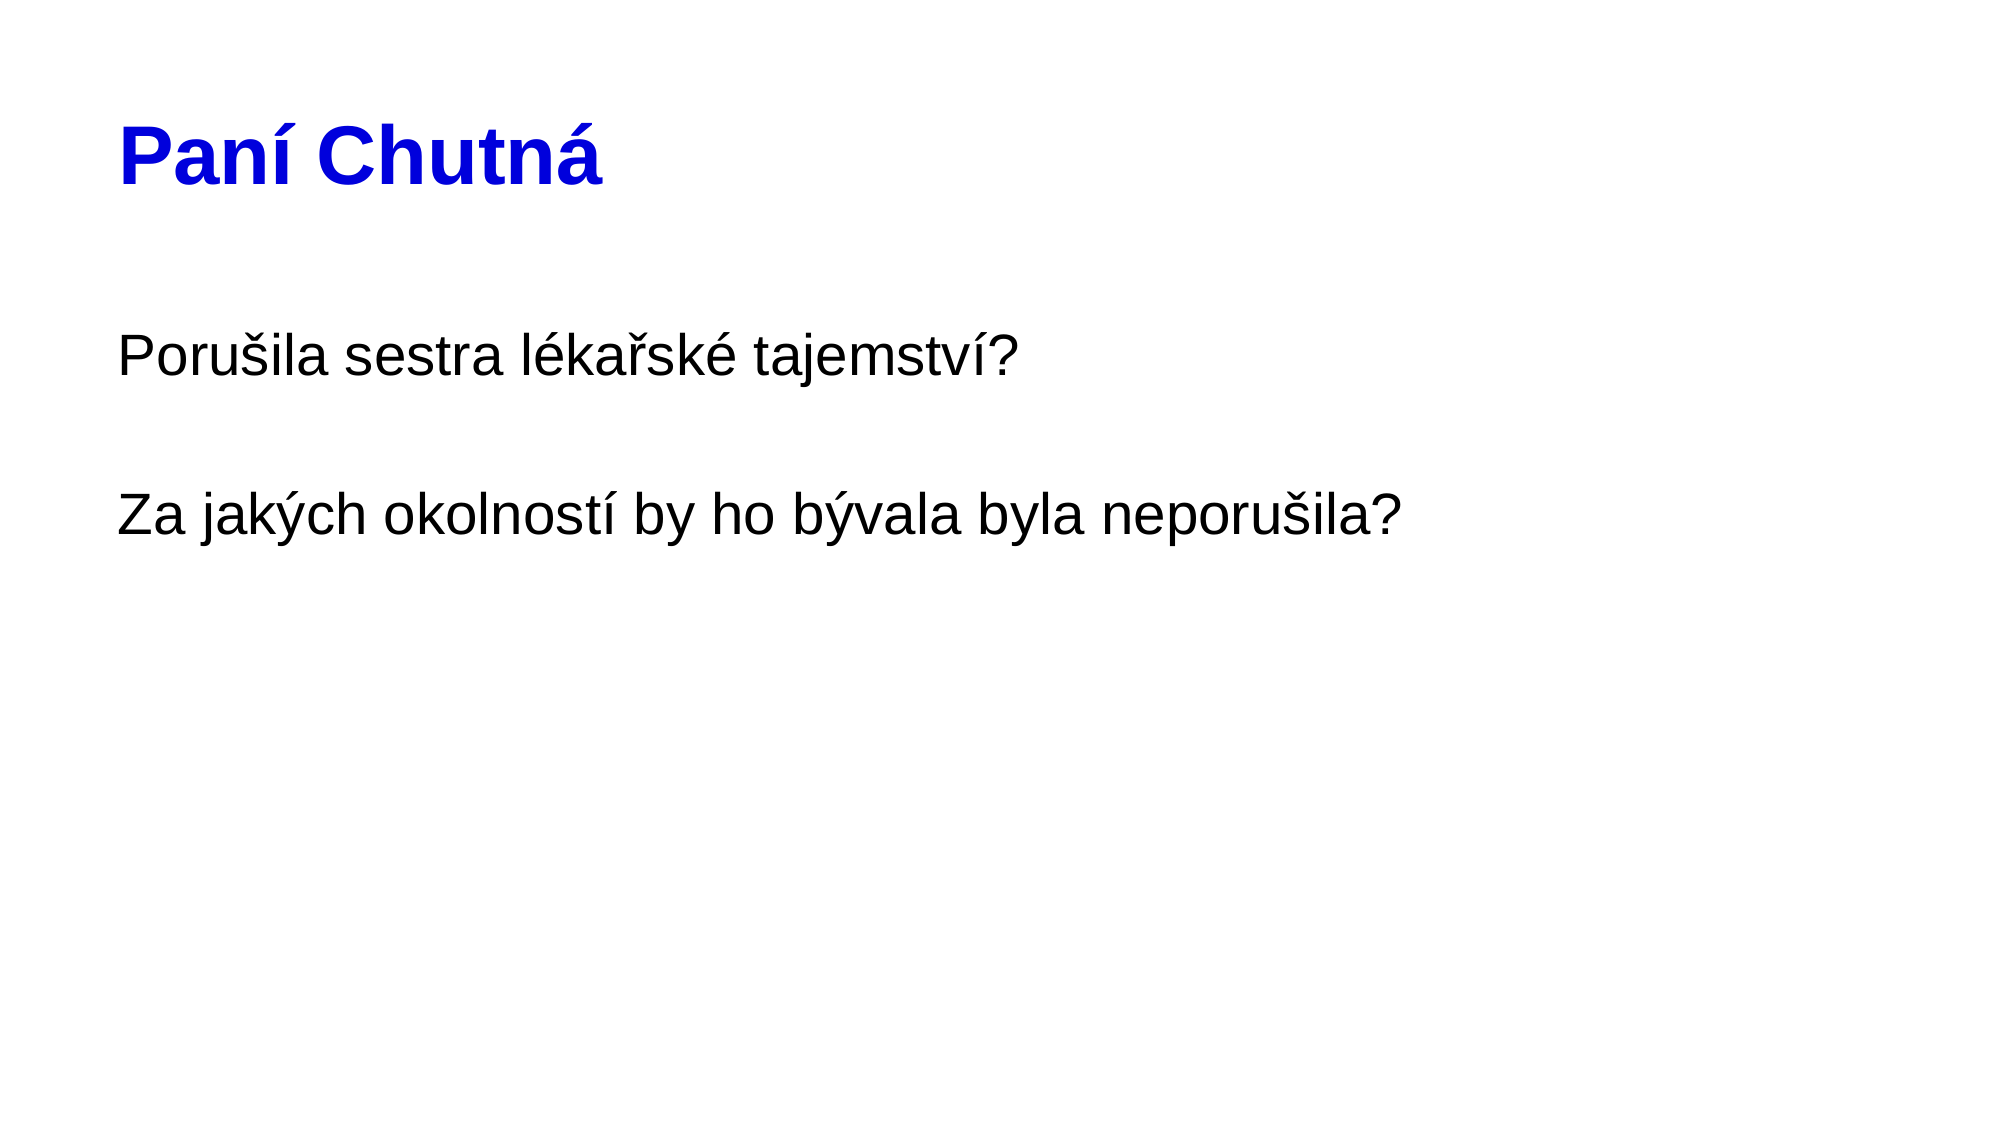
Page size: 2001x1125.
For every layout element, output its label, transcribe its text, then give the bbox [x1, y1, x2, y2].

list Porušila sestra lékařské tajemství? Za jakých okolností by ho bývala byla neporušila? [117, 307, 1882, 957]
title Paní Chutná [118, 118, 1883, 193]
